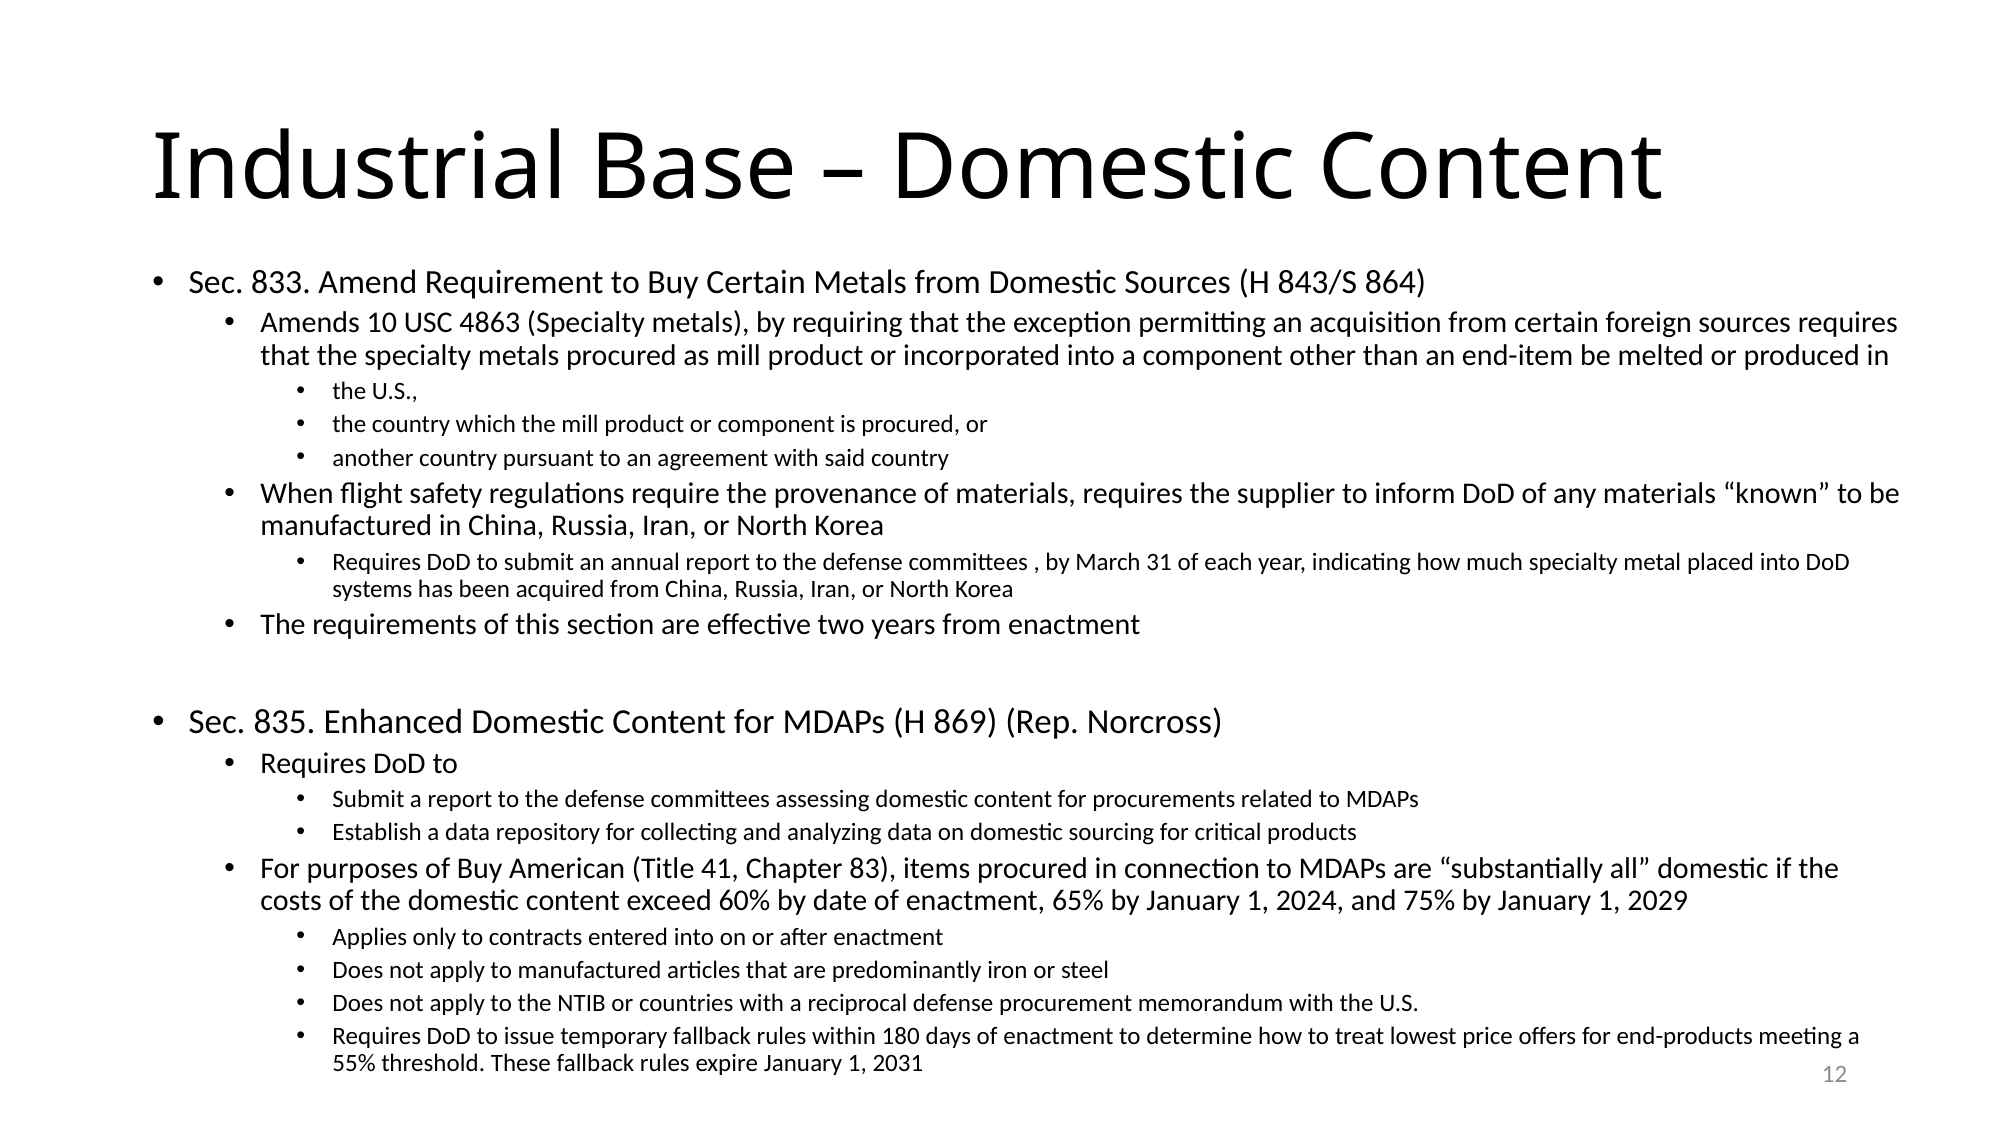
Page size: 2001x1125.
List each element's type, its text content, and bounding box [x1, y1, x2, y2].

slide_number 12 [1412, 1042, 1863, 1103]
list Sec. 833. Amend Requirement to Buy Certain Metals from Domestic Sources (H 843/S 864) Amends 10 USC 4863 (Specialty metals), by requiring that the exception permitting an acquisition from certain foreign sources requires that the specialty metals procured as mill product or incorporated into a component other than an end-item be melted or produced in the U.S., the country which the mill product or component is procured, or another country pursuant to an agreement with said country When flight safety regulations require the provenance of materials, requires the supplier to inform DoD of any materials “known” to be manufactured in China, Russia, Iran, or North Korea Requires DoD to submit an annual report to the defense committees , by March 31 of each year, indicating how much specialty metal placed into DoD systems has been acquired from China, Russia, Iran, or North Korea The requirements of this section are effective two years from enactment Sec. 835. Enhanced Domestic Content for MDAPs (H 869) (Rep. Norcross) Requires DoD to Submit a report to the defense committees assessing domestic content for procurements related to MDAPs Establish a data repository for collecting and analyzing data on domestic sourcing for critical products For purposes of Buy American (Title 41, Chapter 83), items procured in connection to MDAPs are “substantially all” domestic if the costs of the domestic content exceed 60% by date of enactment, 65% by January 1, 2024, and 75% by January 1, 2029 Applies only to contracts entered into on or after enactment Does not apply to manufactured articles that are predominantly iron or steel Does not apply to the NTIB or countries with a reciprocal defense procurement memorandum with the U.S. Requires DoD to issue temporary fallback rules within 180 days of enactment to determine how to treat lowest price offers for end-products meeting a 55% threshold. These fallback rules expire January 1, 2031 [137, 257, 1921, 1125]
title Industrial Base – Domestic Content [137, 59, 1863, 257]
